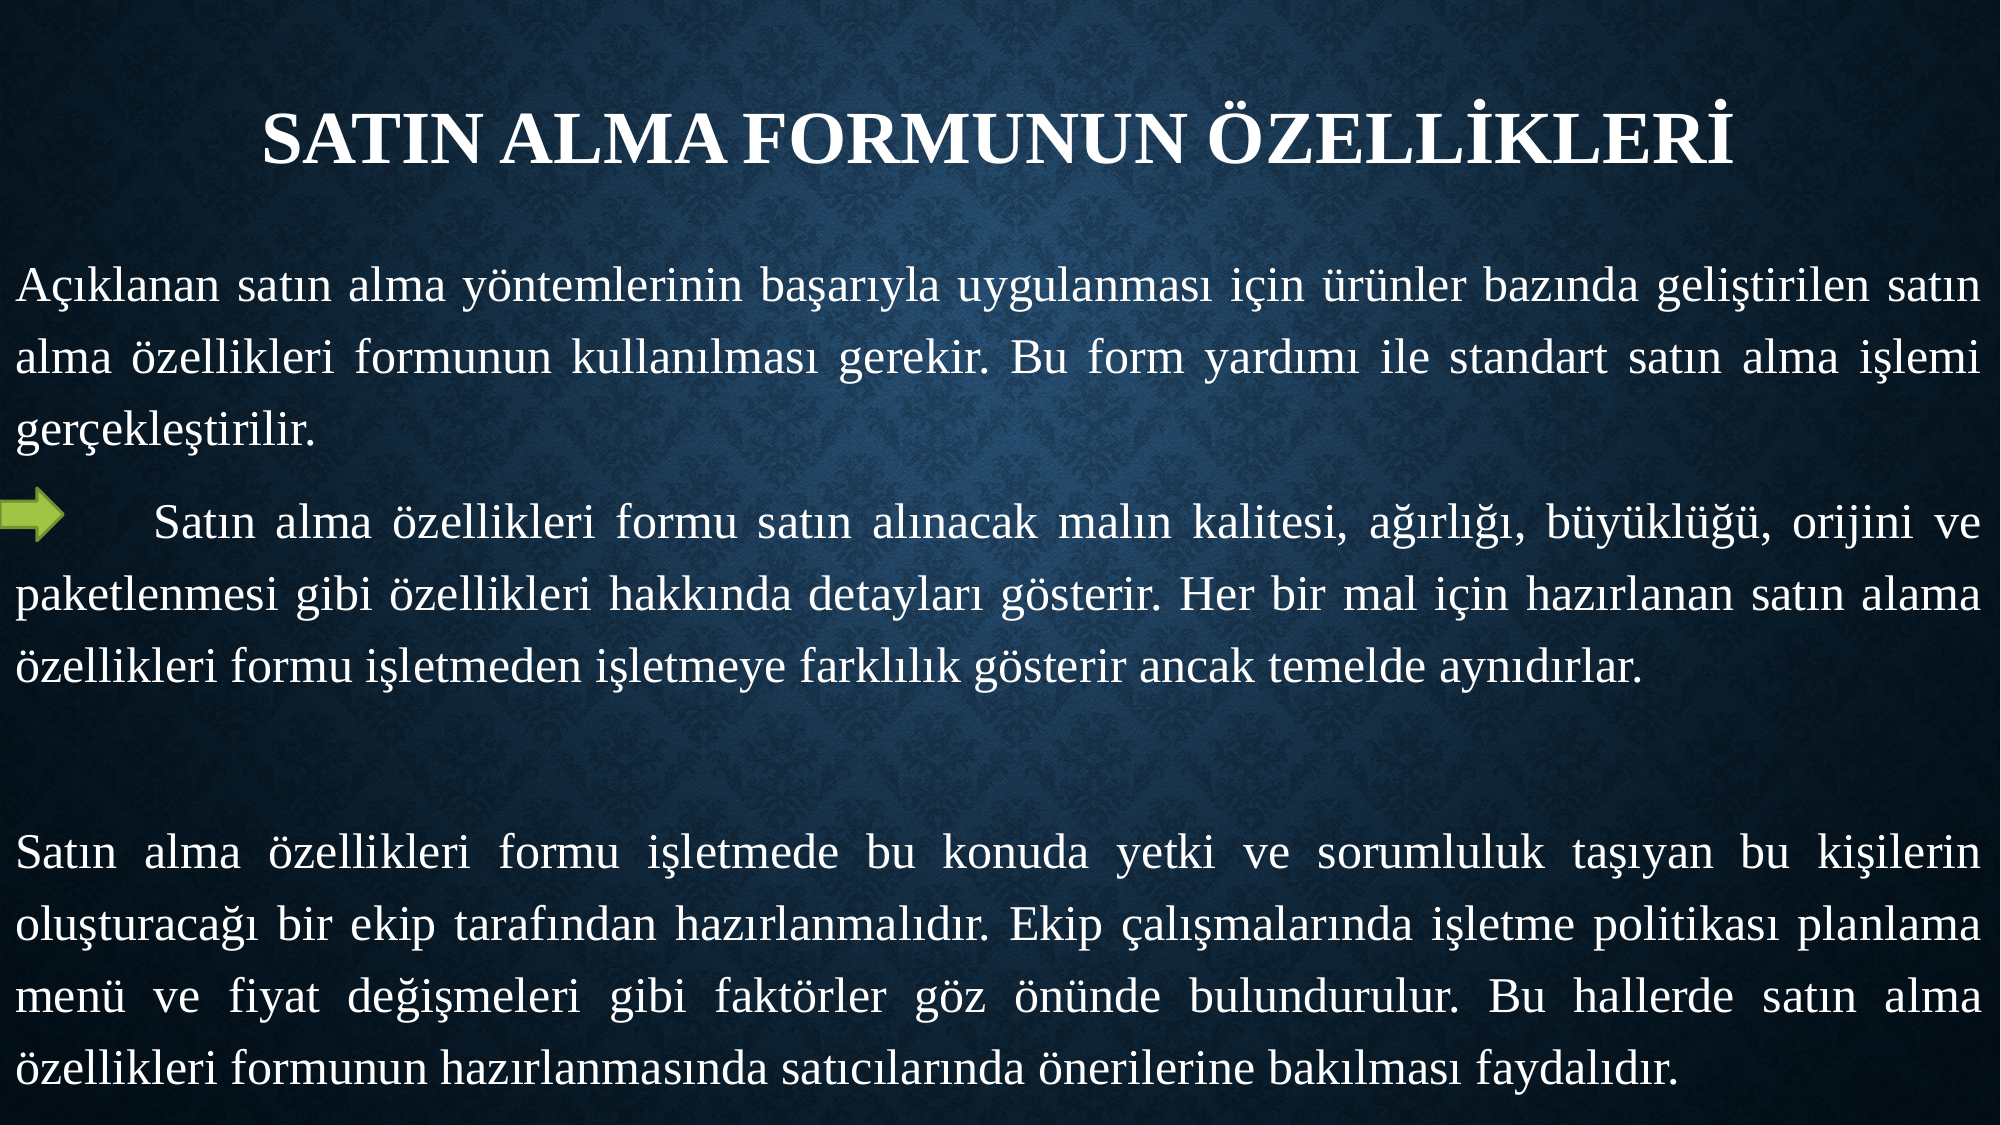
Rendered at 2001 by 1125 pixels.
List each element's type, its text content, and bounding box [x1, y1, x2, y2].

list Açıklanan satın alma yöntemlerinin başarıyla uygulanması için ürünler bazında geliştirilen satın alma özellikleri formunun kullanılması gerekir. Bu form yardımı ile standart satın alma işlemi gerçekleştirilir. Satın alma özellikleri formu satın alınacak malın kalitesi, ağırlığı, büyüklüğü, orijini ve paketlenmesi gibi özellikleri hakkında detayları gösterir. Her bir mal için hazırlanan satın alama özellikleri formu işletmeden işletmeye farklılık gösterir ancak temelde aynıdırlar. Satın alma özellikleri formu işletmede bu konuda yetki ve sorumluluk taşıyan bu kişilerin oluşturacağı bir ekip tarafından hazırlanmalıdır. Ekip çalışmalarında işletme politikası planlama menü ve fiyat değişmeleri gibi faktörler göz önünde bulundurulur. Bu hallerde satın alma özellikleri formunun hazırlanmasında satıcılarında önerilerine bakılması faydalıdır. [0, 232, 2000, 1125]
title Satın alma Formunun Özellikleri [0, 30, 2000, 232]
text_box [0, 486, 65, 543]
